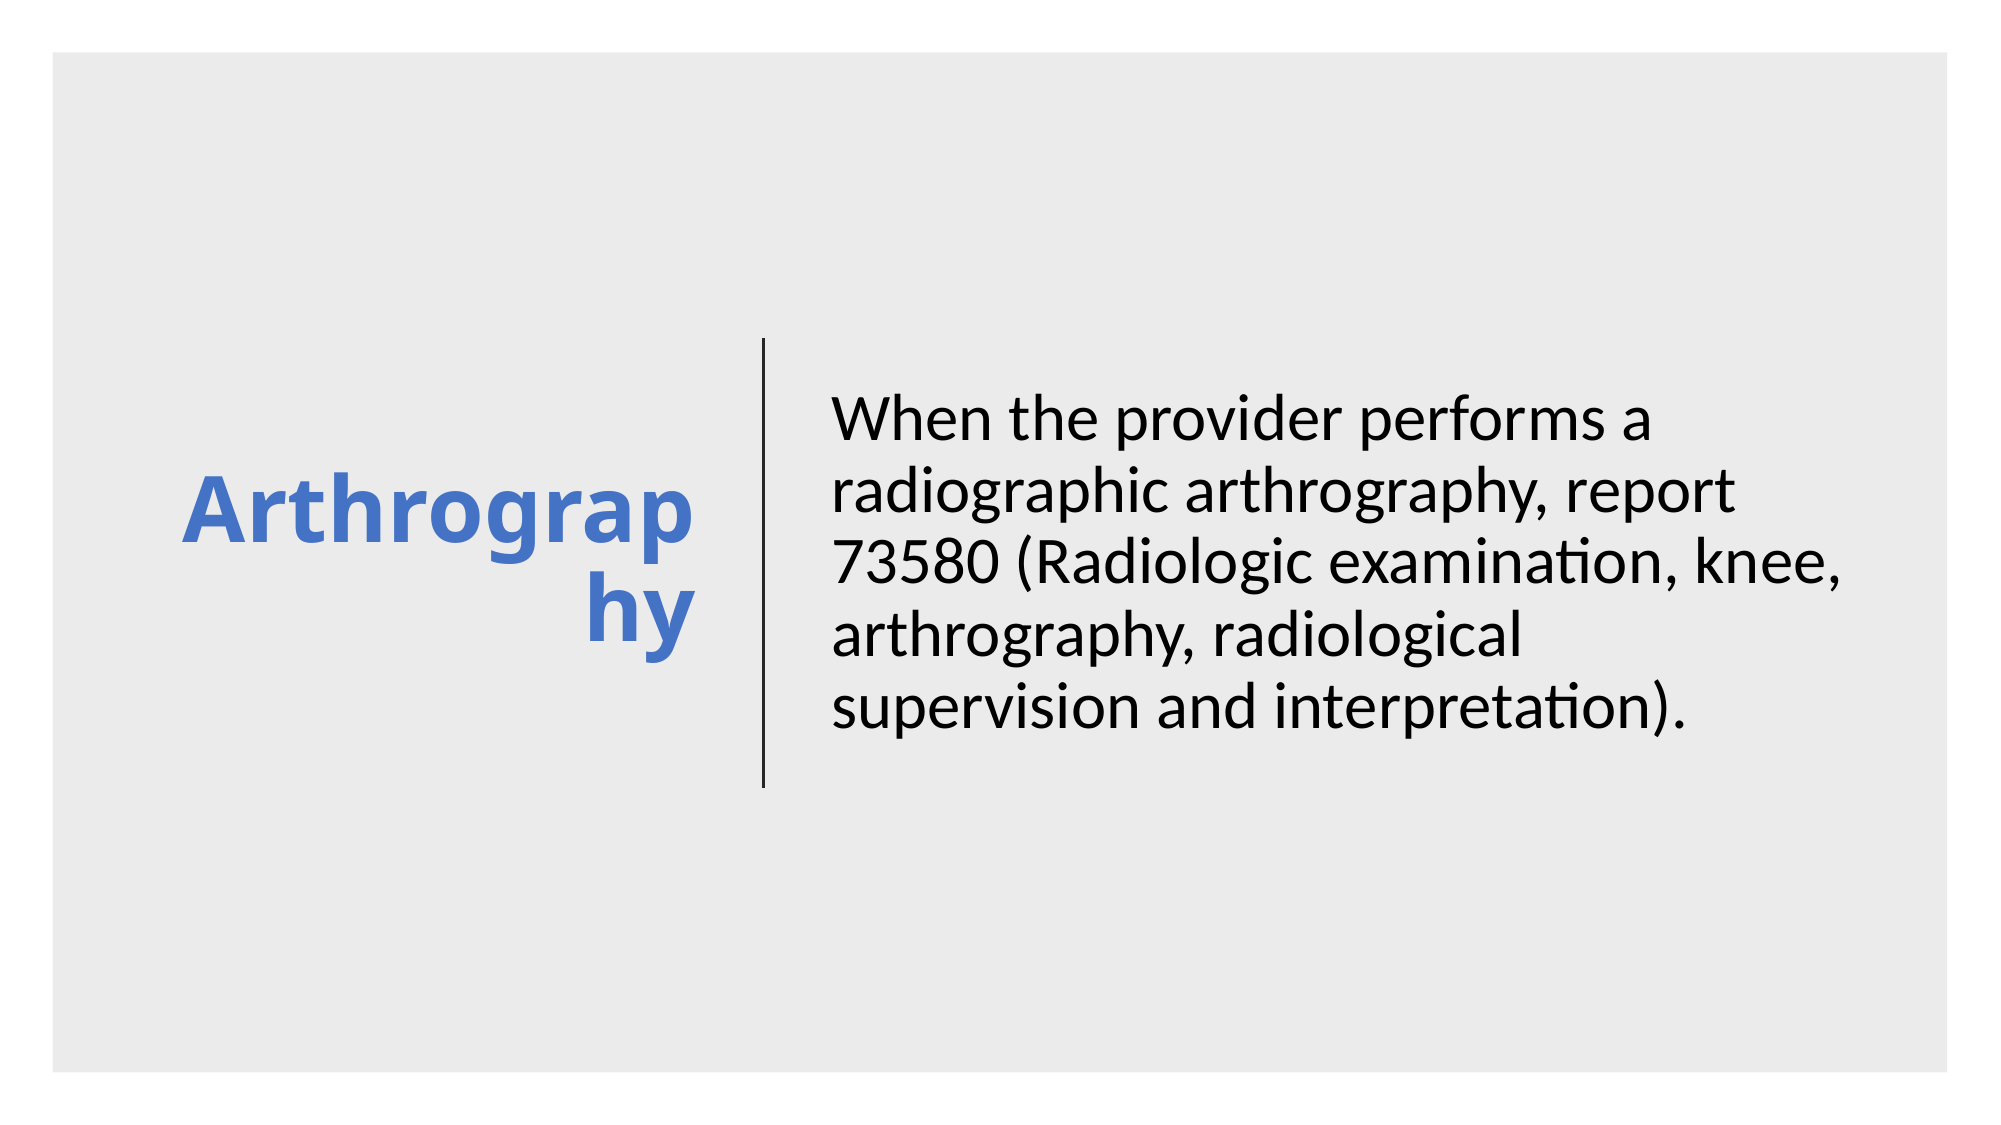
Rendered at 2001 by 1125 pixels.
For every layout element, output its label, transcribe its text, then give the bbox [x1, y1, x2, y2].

list When the provider performs a radiographic arthrography, report 73580 (Radiologic examination, knee, arthrography, radiological supervision and interpretation). [816, 158, 1863, 967]
text_box [52, 51, 1948, 1073]
title Arthrography [137, 158, 711, 967]
